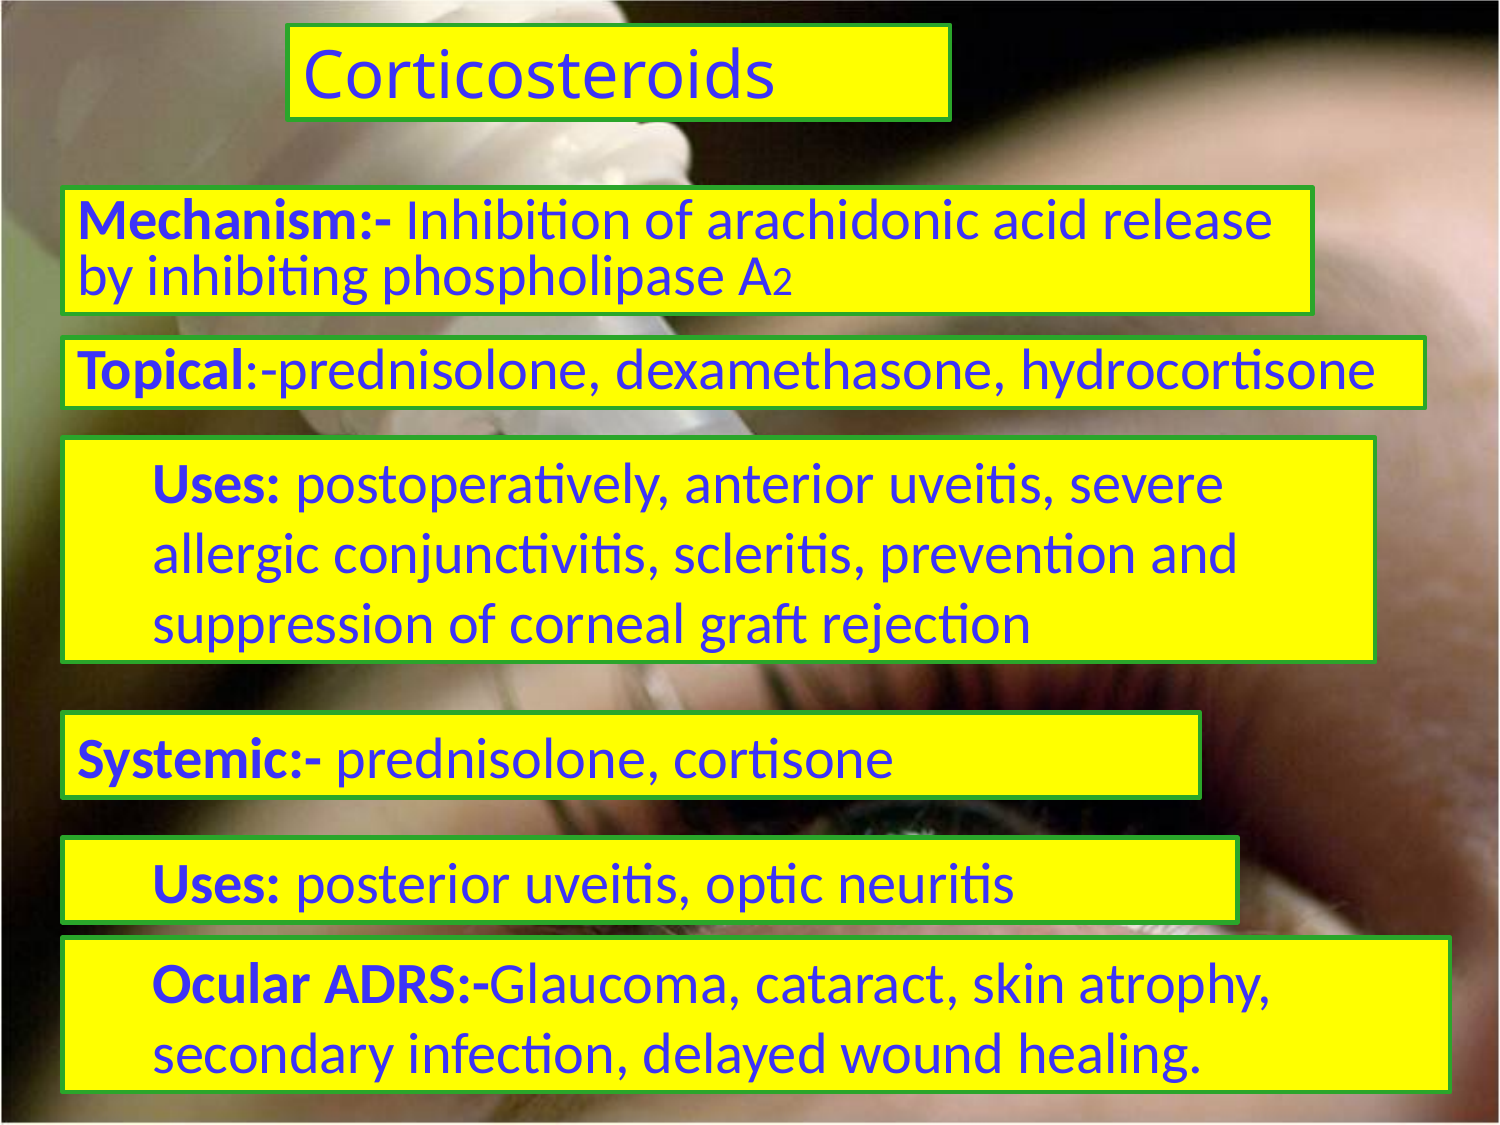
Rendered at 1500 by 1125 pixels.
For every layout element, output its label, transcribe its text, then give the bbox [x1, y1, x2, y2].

text_box Ocular ADRS:-Glaucoma, cataract, skin atrophy, secondary infection, delayed wound healing. [62, 937, 1450, 1093]
text_box Mechanism:- Inhibition of arachidonic acid release by inhibiting phospholipase A2 [62, 187, 1313, 315]
text_box Uses: posterior uveitis, optic neuritis [62, 837, 1238, 923]
text_box Corticosteroids [287, 24, 950, 120]
text_box Topical:-prednisolone, dexamethasone, hydrocortisone [62, 337, 1425, 409]
picture [0, 0, 1500, 1125]
text_box Systemic:- prednisolone, cortisone [62, 712, 1200, 798]
text_box Uses: postoperatively, anterior uveitis, severe allergic conjunctivitis, scleritis, prevention and suppression of corneal graft rejection [62, 437, 1375, 663]
